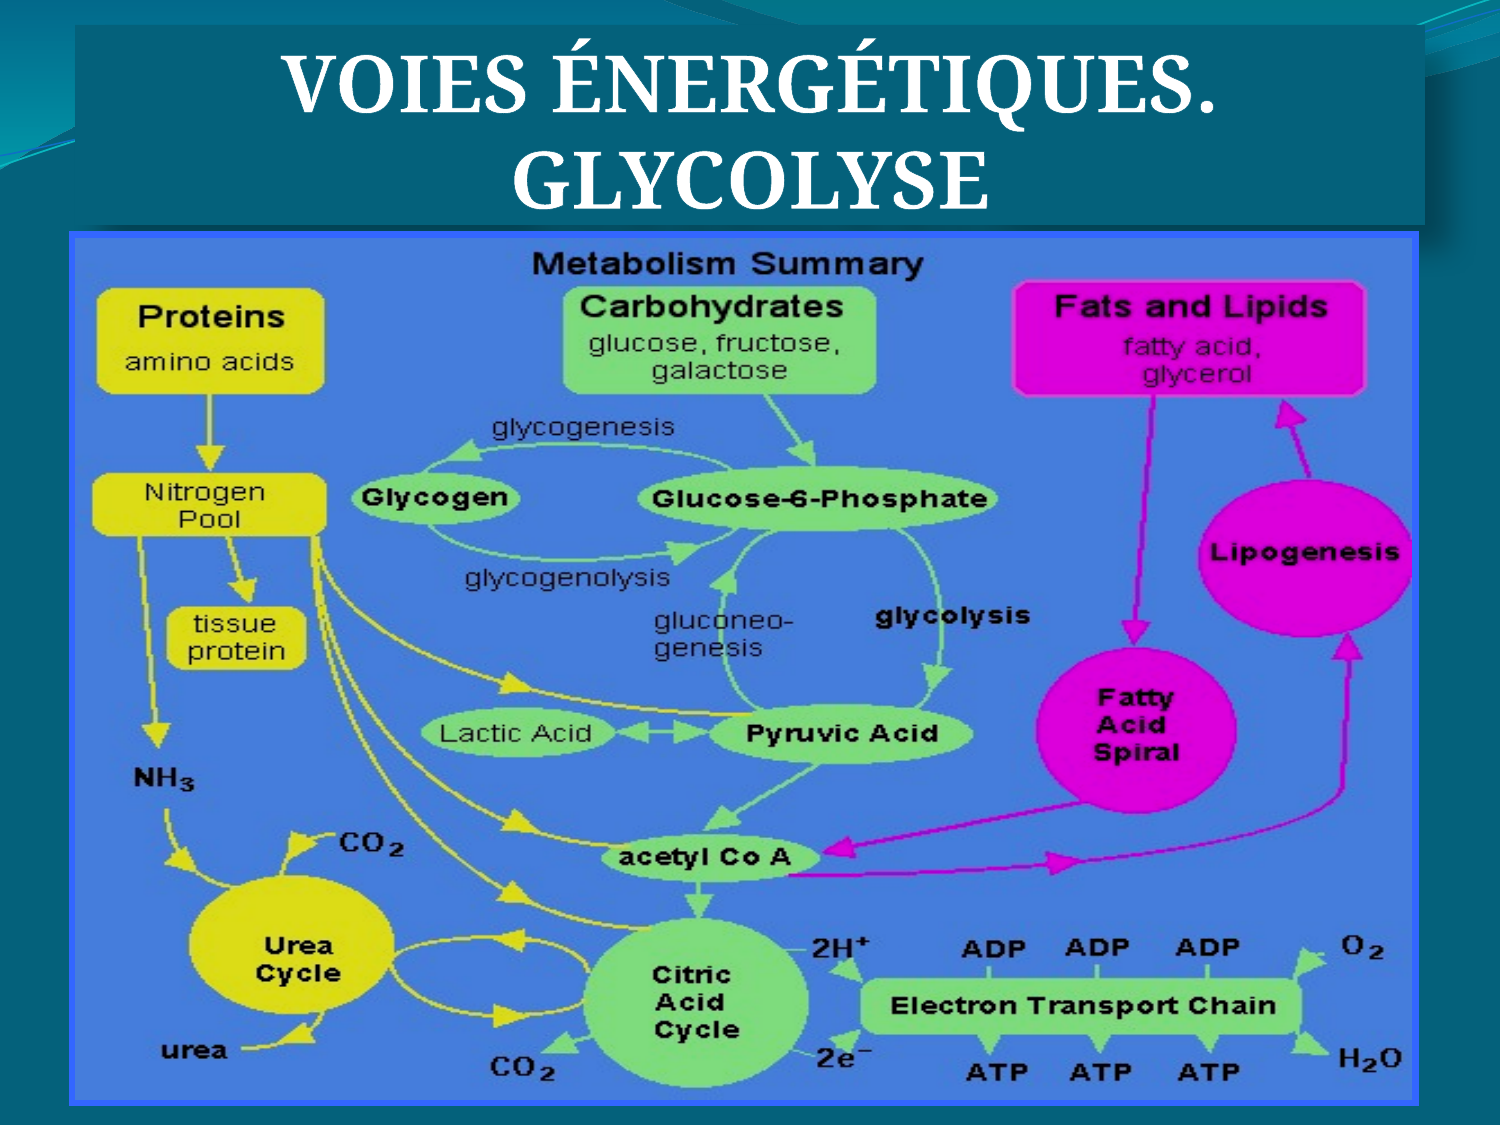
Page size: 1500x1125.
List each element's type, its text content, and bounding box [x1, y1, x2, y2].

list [74, 237, 1413, 1101]
title VOIES ÉNERGÉTIQUES. GLYCOLYSE [75, 24, 1425, 225]
